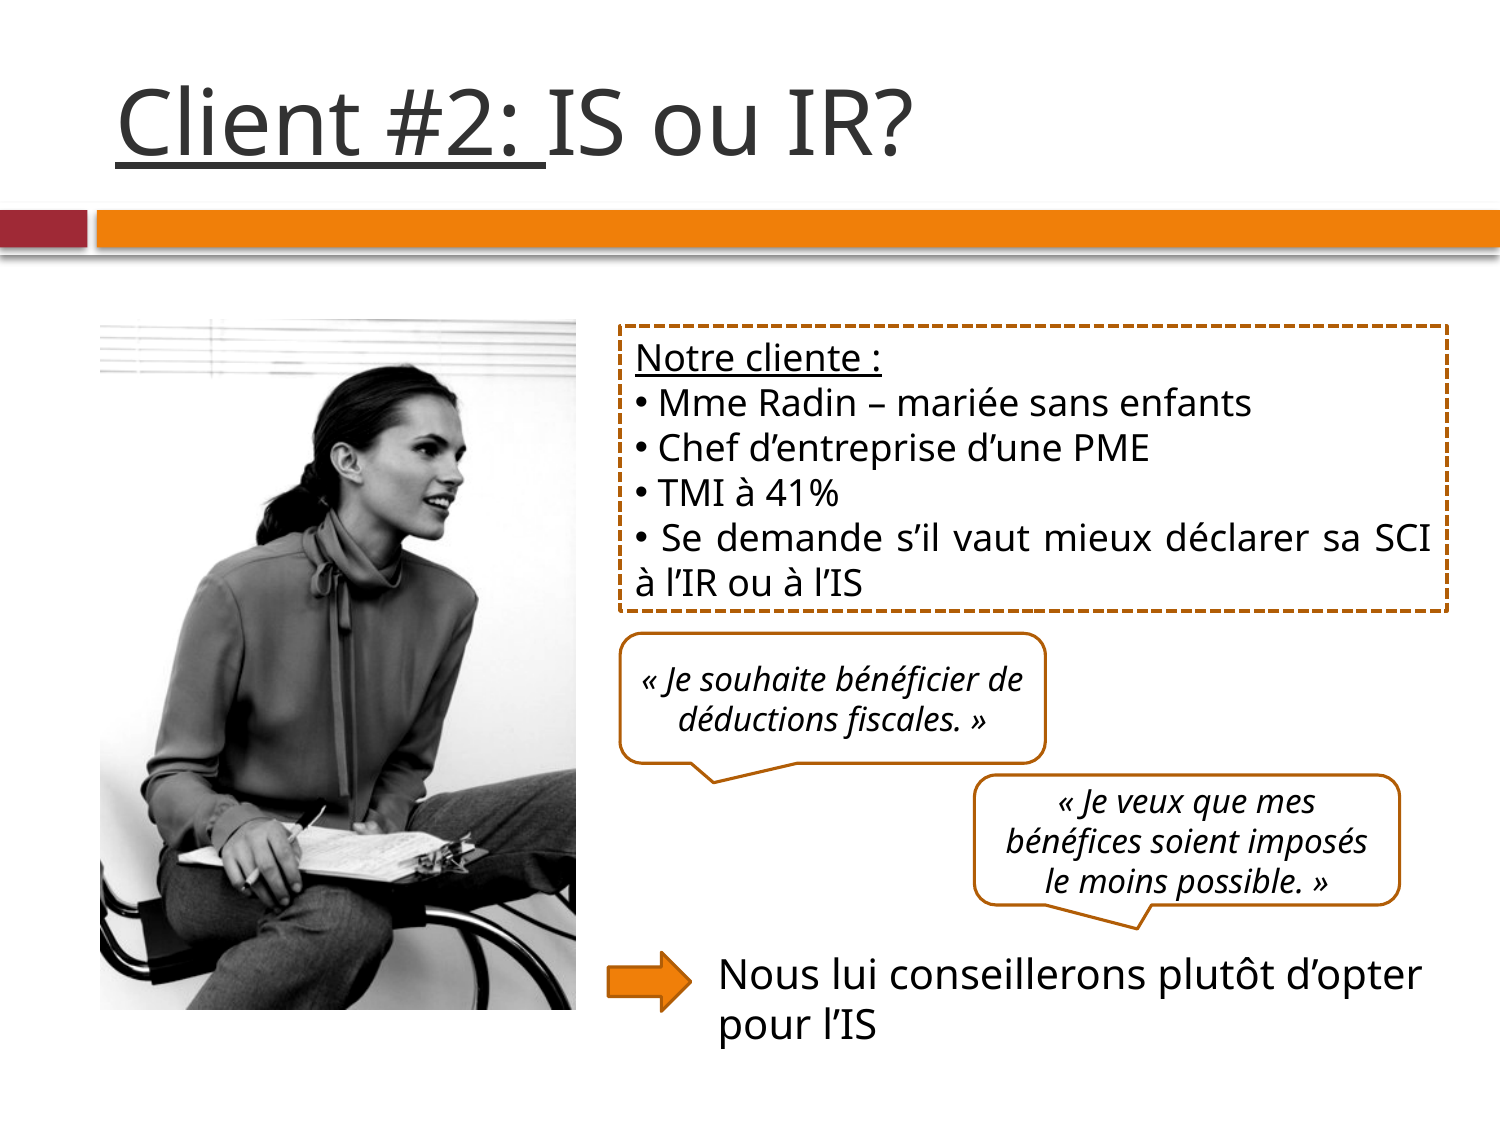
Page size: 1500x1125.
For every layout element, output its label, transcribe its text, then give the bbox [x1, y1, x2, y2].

text_box « Je veux que mes bénéfices soient imposés le moins possible. » [972, 773, 1402, 931]
picture [99, 319, 576, 1010]
title Client #2: IS ou IR? [100, 37, 1438, 200]
text_box « Je souhaite bénéficier de déductions fiscales. » [618, 631, 1047, 785]
text_box Nous lui conseillerons plutôt d’opter pour l’IS [702, 940, 1459, 1056]
text_box Notre cliente : Mme Radin – mariée sans enfants Chef d’entreprise d’une PME TMI à 41% Se demande s’il vaut mieux déclarer sa SCI à l’IR ou à l’IS [620, 326, 1447, 611]
text_box [606, 950, 692, 1013]
